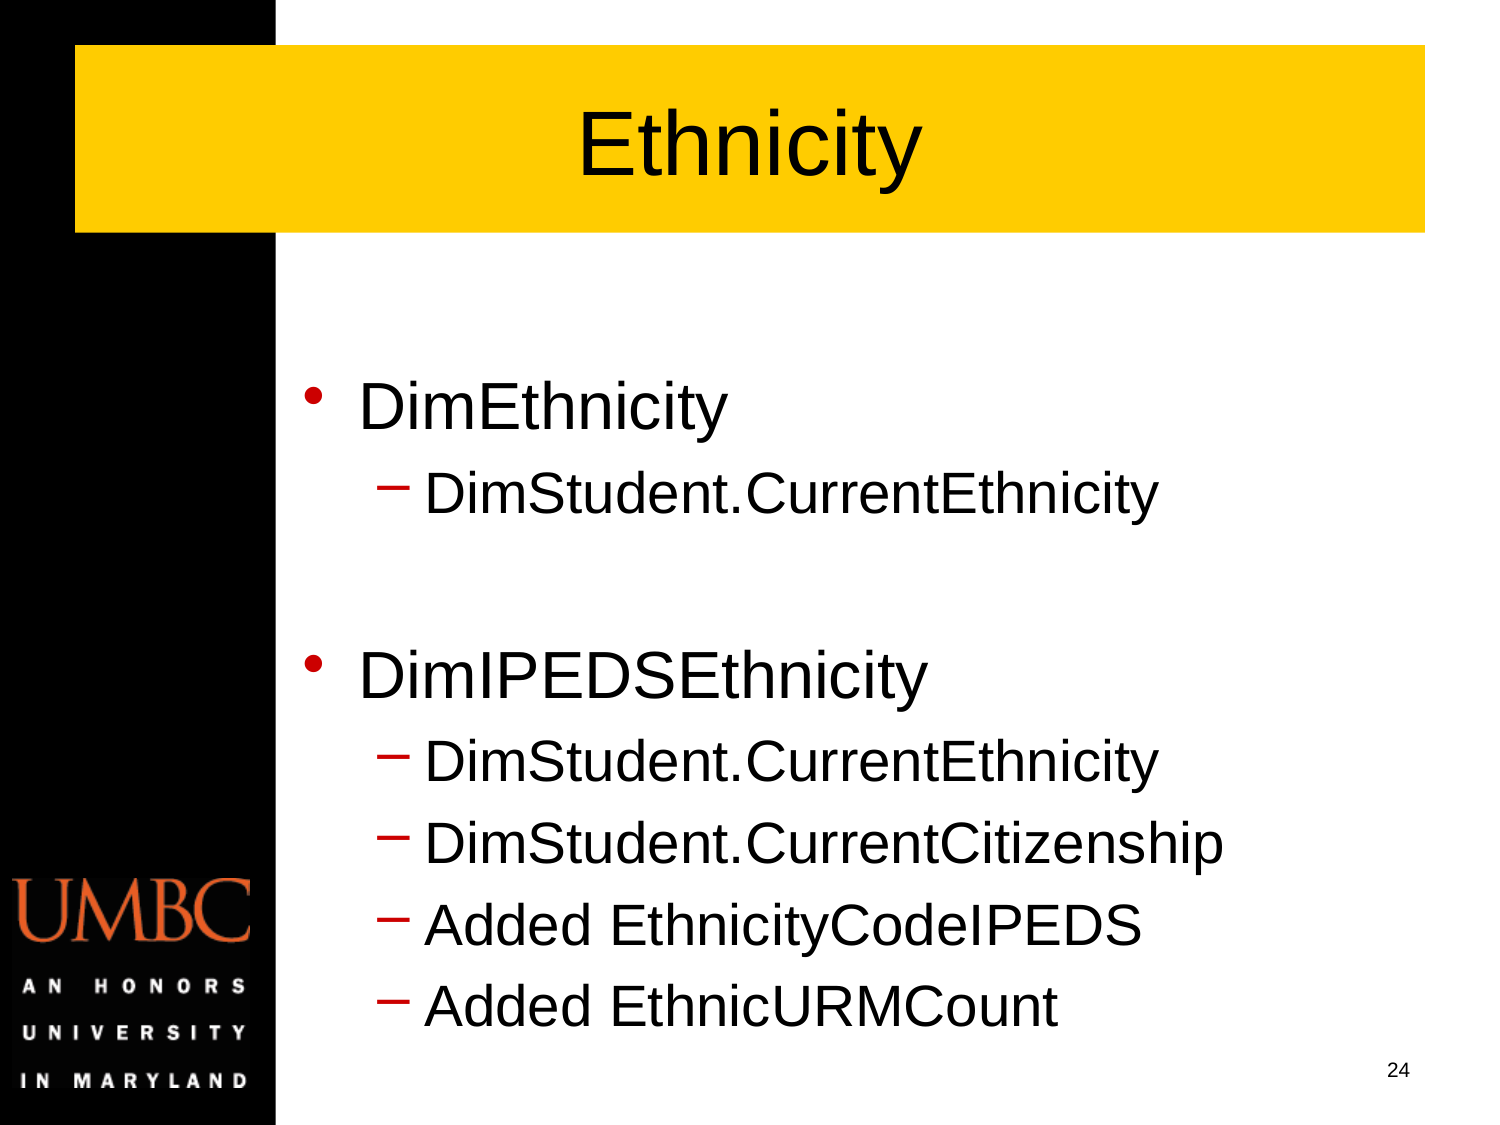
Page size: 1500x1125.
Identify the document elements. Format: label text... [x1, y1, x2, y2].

picture [12, 878, 250, 1088]
title Ethnicity [75, 45, 1425, 233]
list DimEthnicity DimStudent.CurrentEthnicity DimIPEDSEthnicity DimStudent.CurrentEthnicity DimStudent.CurrentCitizenship Added EthnicityCodeIPEDS Added EthnicURMCount [287, 262, 1425, 1005]
slide_number 24 [1074, 1024, 1425, 1103]
